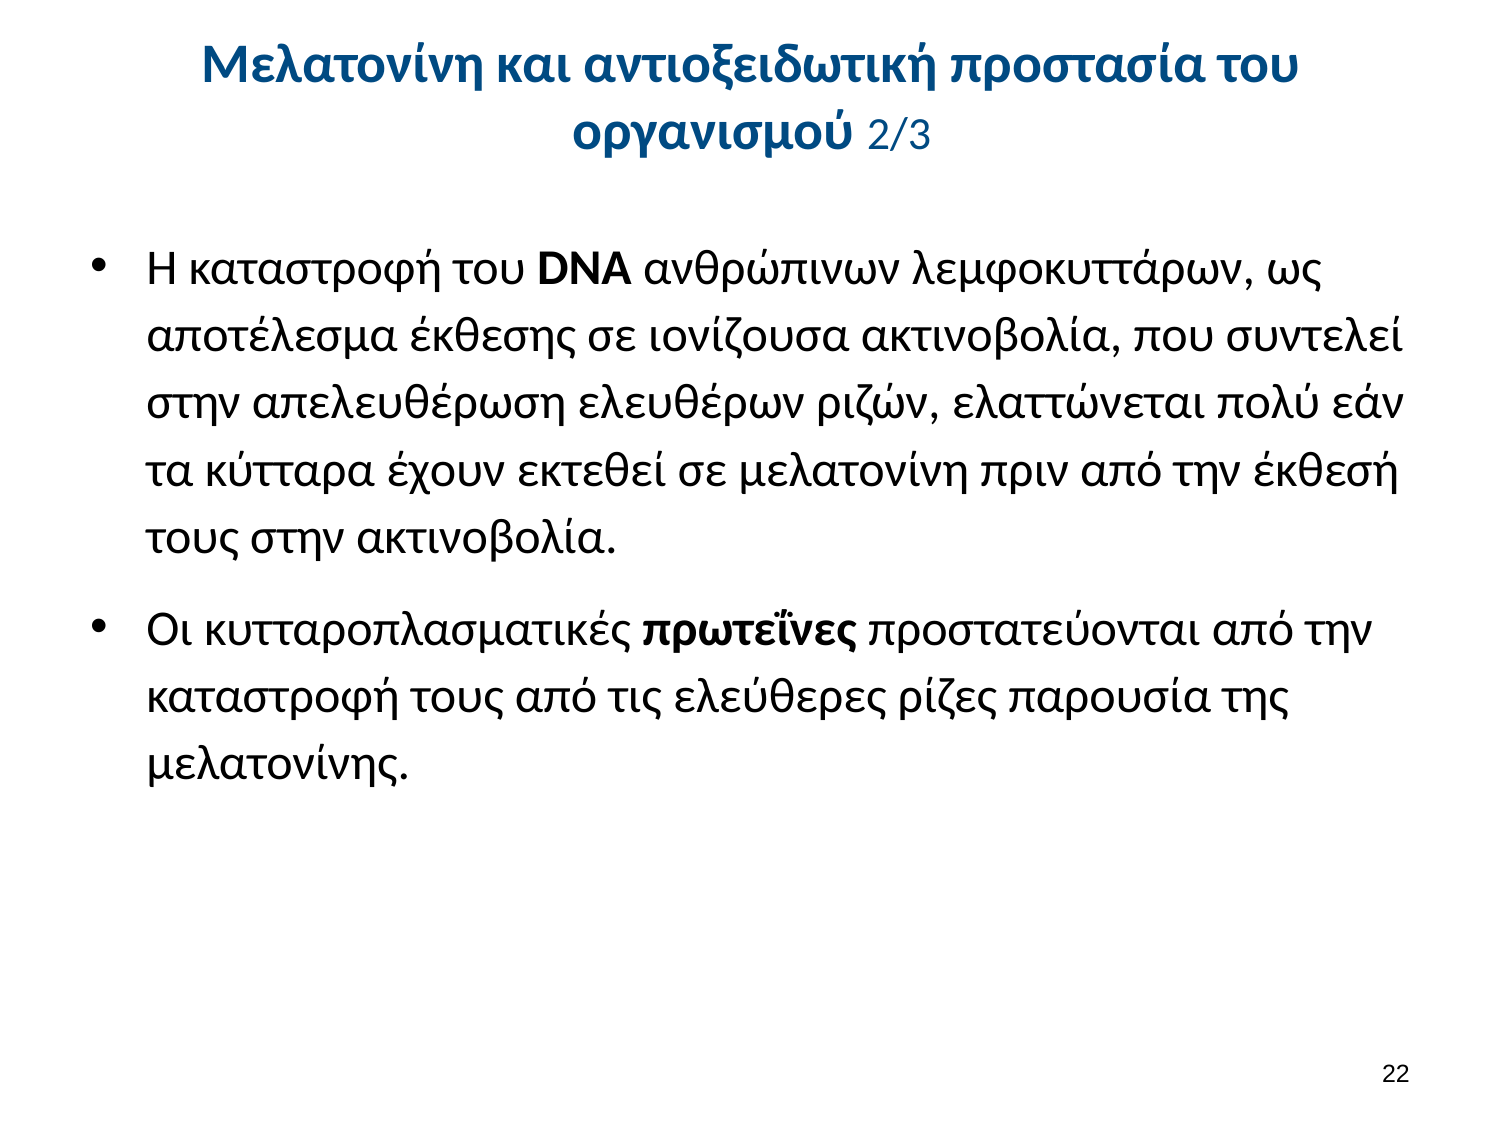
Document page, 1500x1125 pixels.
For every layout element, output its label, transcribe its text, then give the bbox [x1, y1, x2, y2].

list Η καταστροφή του DNA ανθρώπινων λεμφοκυττάρων, ως αποτέλεσμα έκθεσης σε ιονίζουσα ακτινοβολία, που συντελεί στην απελευθέρωση ελευθέρων ριζών, ελαττώνεται πολύ εάν τα κύτταρα έχουν εκτεθεί σε μελατονίνη πριν από την έκθεσή τους στην ακτινοβολία. Οι κυτταροπλασματικές πρωτεΐνες προστατεύονται από την καταστροφή τους από τις ελεύθερες ρίζες παρουσία της μελατονίνης. [75, 219, 1425, 1024]
title Μελατονίνη και αντιοξειδωτική προστασία του οργανισμού 2/3 [76, 19, 1427, 169]
slide_number 21 [1074, 1042, 1425, 1103]
